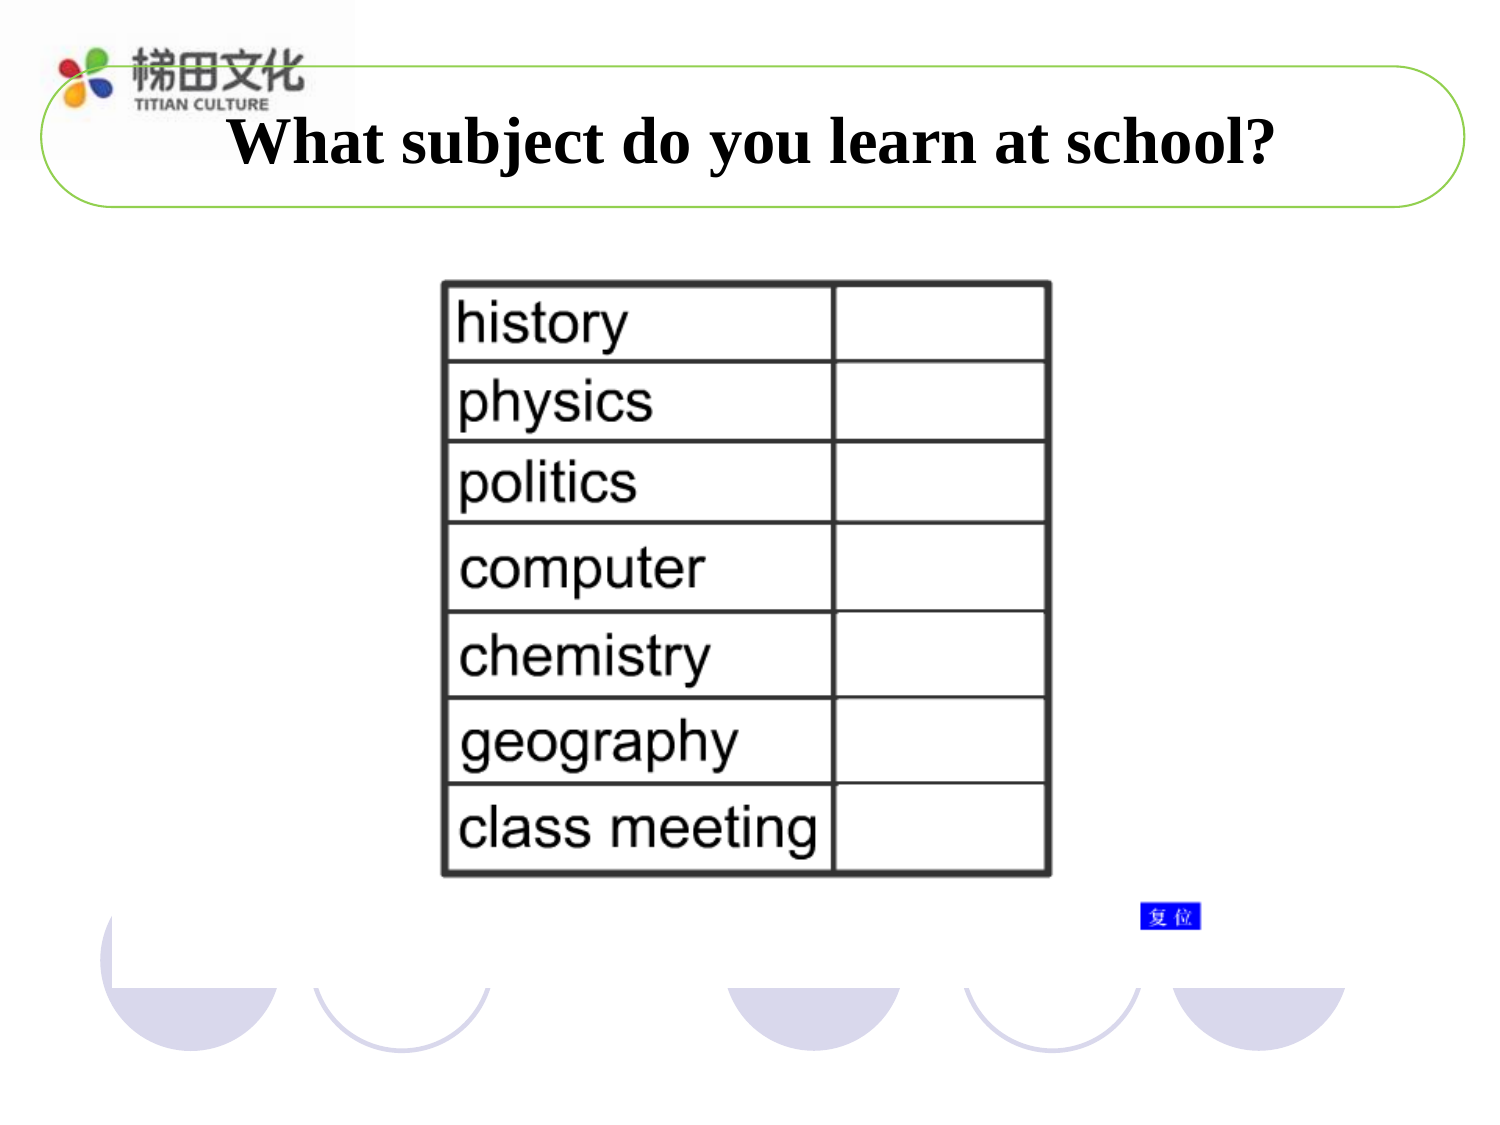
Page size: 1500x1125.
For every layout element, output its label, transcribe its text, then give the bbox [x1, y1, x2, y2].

picture [0, 0, 355, 160]
picture [112, 278, 1394, 988]
text_box What subject do you learn at school? [40, 65, 1466, 209]
